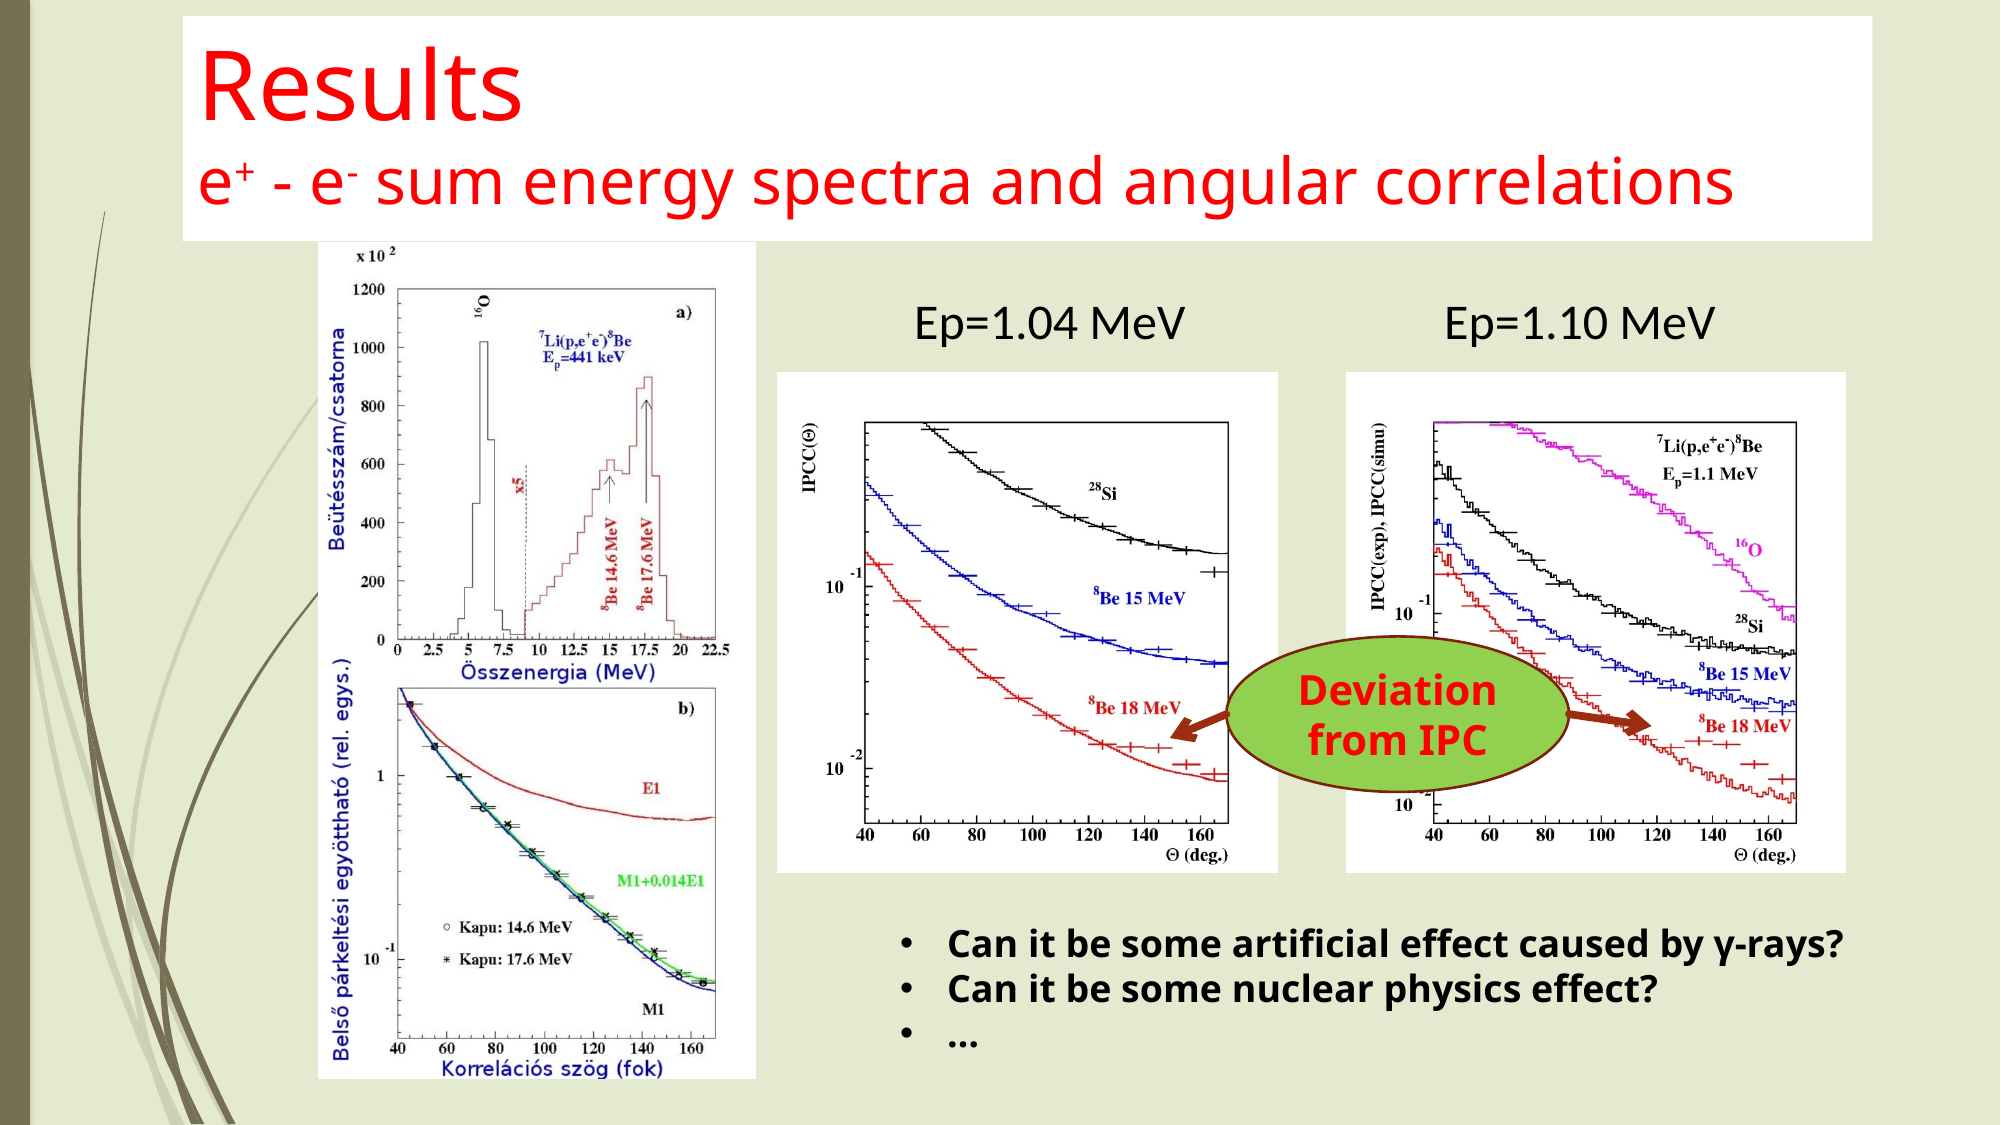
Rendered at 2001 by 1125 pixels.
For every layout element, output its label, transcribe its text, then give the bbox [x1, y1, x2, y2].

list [1345, 372, 1846, 873]
text_box Can it be some artificial effect caused by γ-rays? Can it be some nuclear physics effect? … [885, 912, 1890, 1063]
picture [317, 242, 756, 1079]
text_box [1169, 714, 1227, 739]
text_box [1568, 714, 1652, 727]
text_box Ep=1.04 MeV Ep=1.10 MeV [899, 281, 1900, 357]
text_box Deviation from IPC [1281, 639, 1341, 789]
title Results e+ - e- sum energy spectra and angular correlations [182, 16, 1873, 242]
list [777, 372, 1278, 873]
